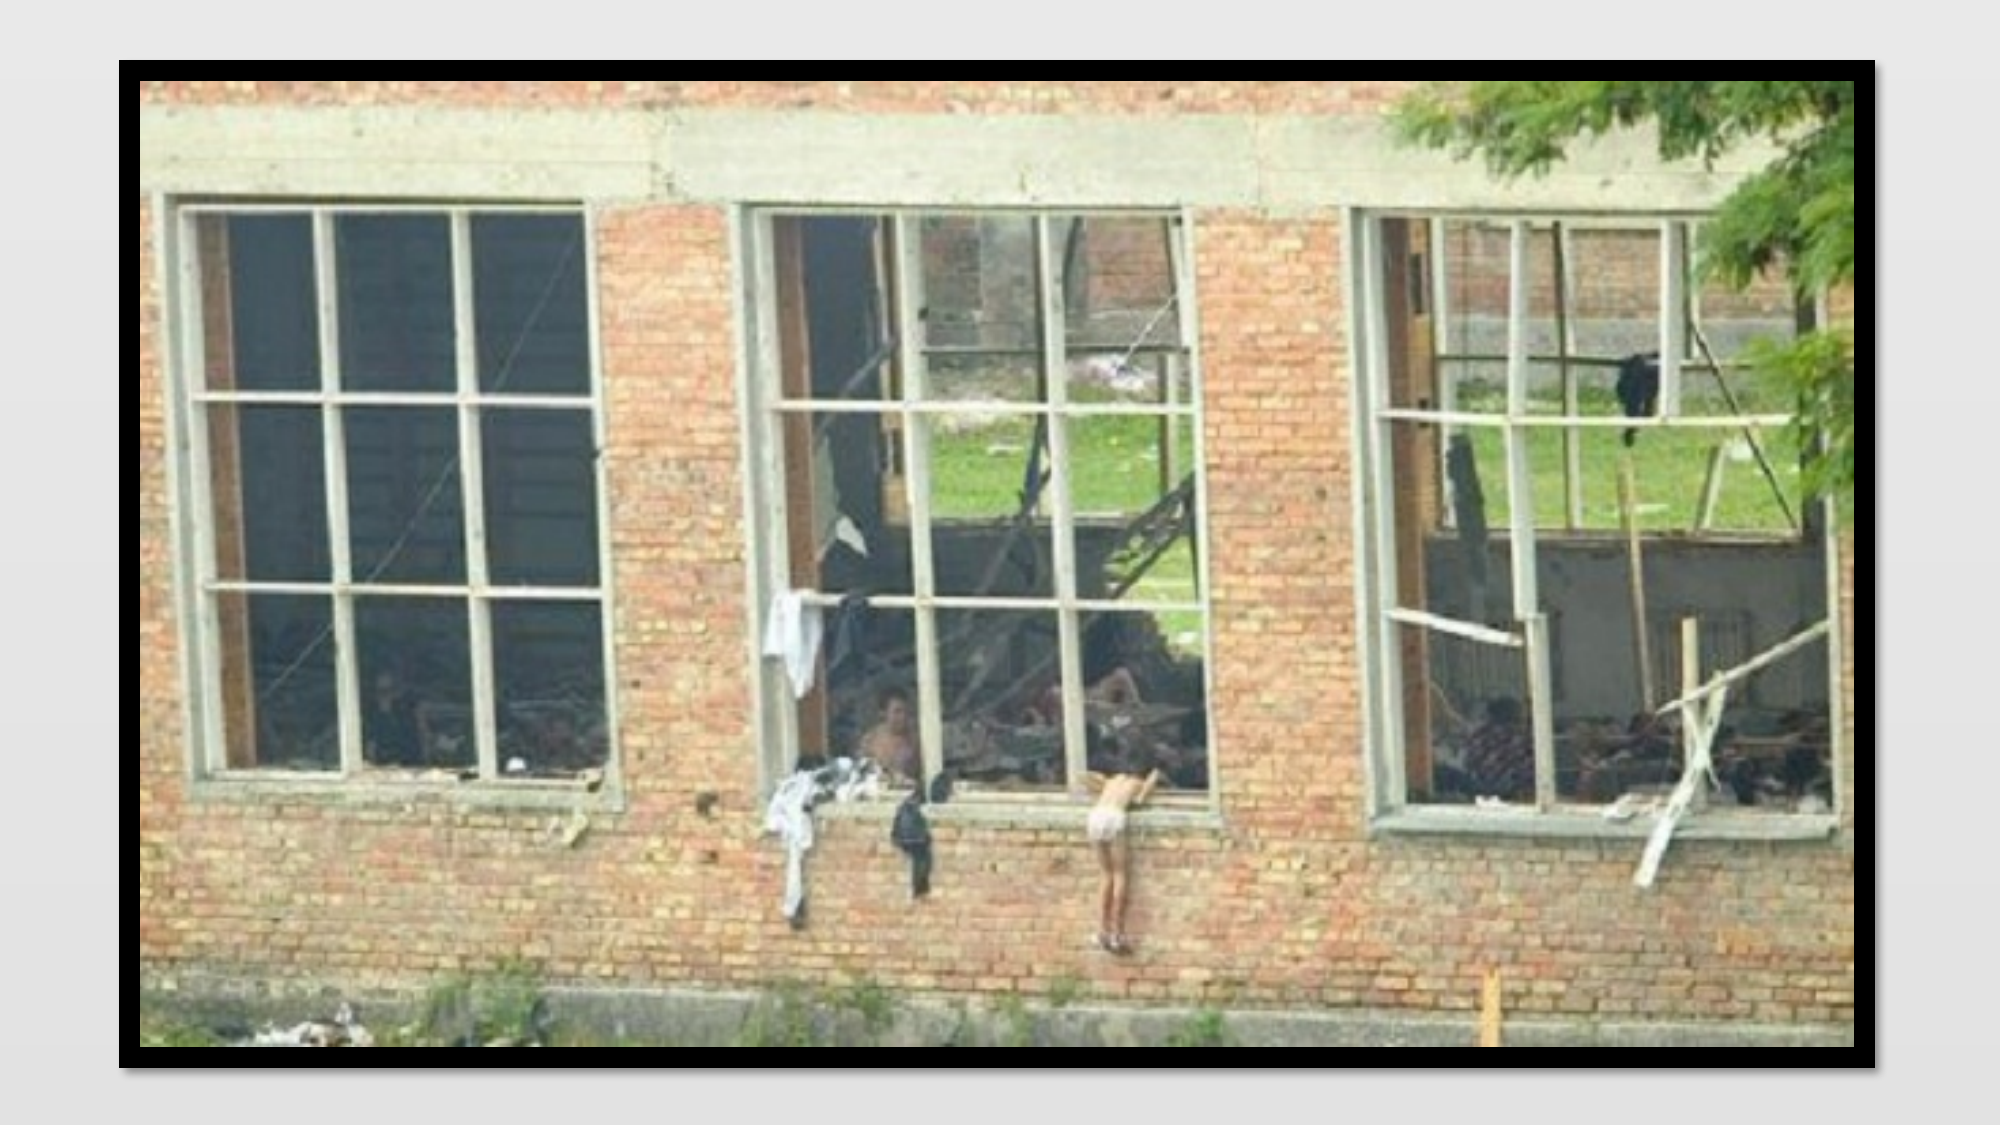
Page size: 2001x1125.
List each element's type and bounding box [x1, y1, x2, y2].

picture [140, 80, 1855, 1047]
